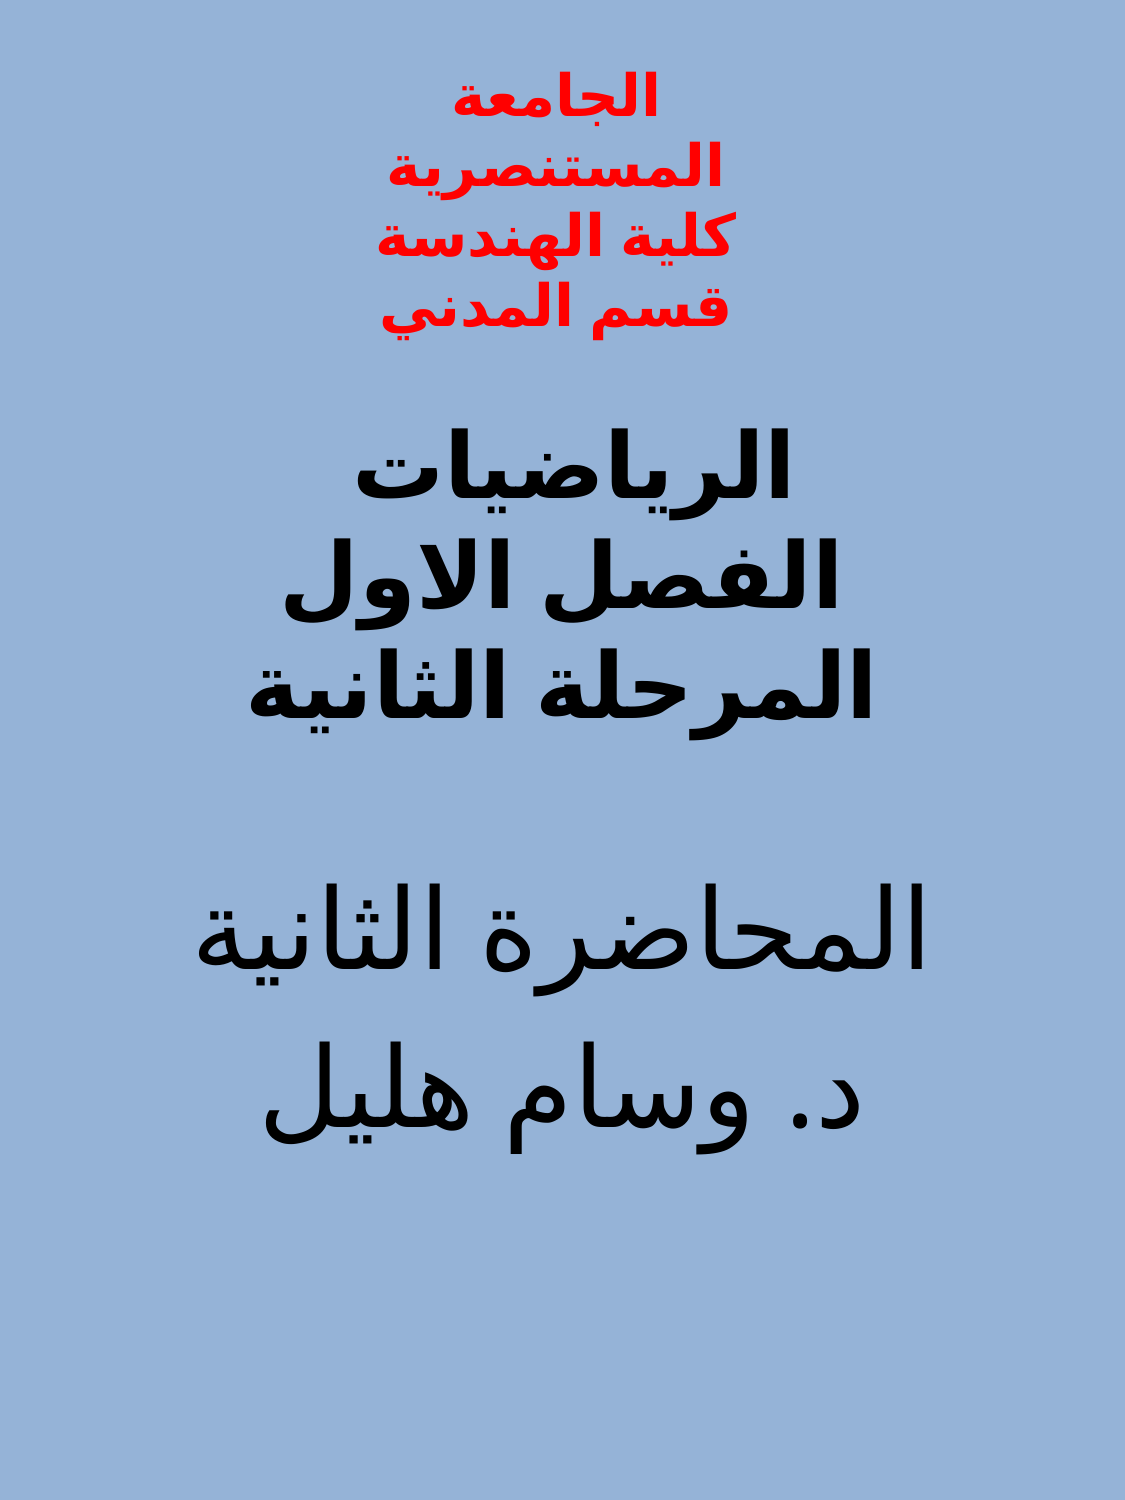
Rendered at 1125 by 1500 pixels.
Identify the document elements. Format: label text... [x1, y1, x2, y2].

subtitle المحاضرة الثانية د. وسام هليل [168, 849, 957, 1234]
title الرياضيات الفصل الاول المرحلة الثانية [84, 465, 1041, 788]
text_box الجامعة المستنصرية كلية الهندسة قسم المدني [262, 51, 850, 346]
